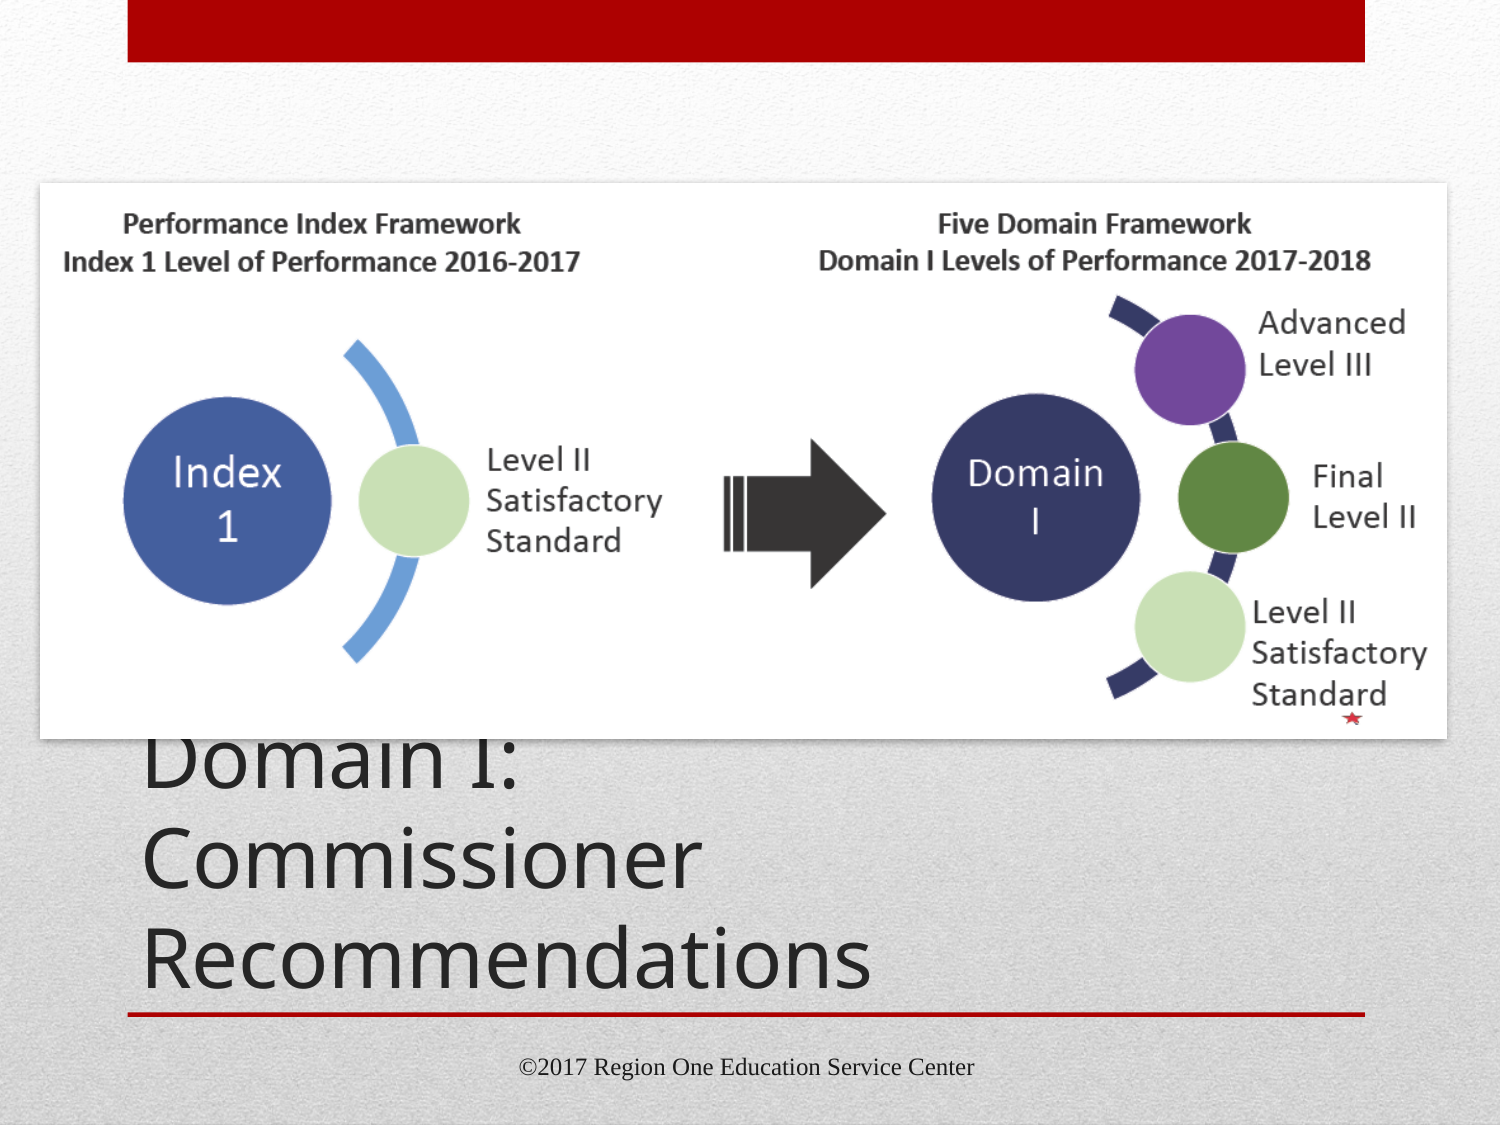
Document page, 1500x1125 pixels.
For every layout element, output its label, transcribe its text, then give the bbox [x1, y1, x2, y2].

title Domain I: Commissioner Recommendations [125, 750, 1362, 1013]
picture [54, 196, 1433, 726]
footer ©2017 Region One Education Service Center [131, 1035, 1363, 1096]
